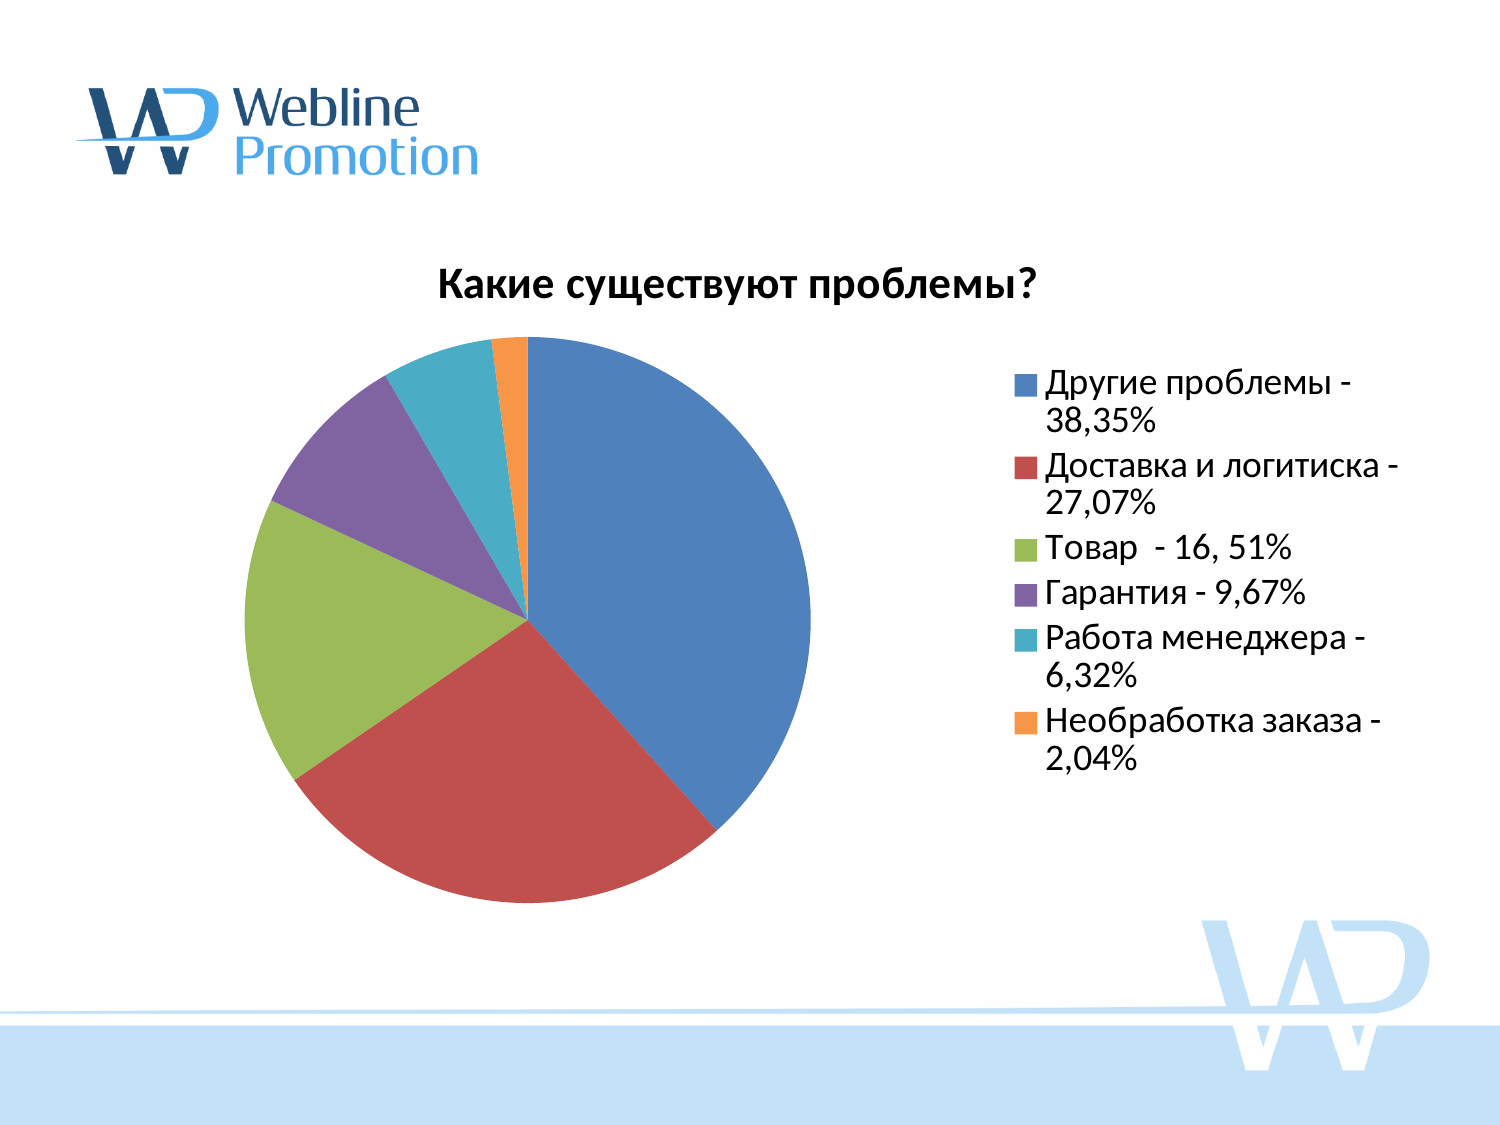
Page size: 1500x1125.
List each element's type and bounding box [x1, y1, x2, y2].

chart [52, 228, 1424, 918]
picture [0, 0, 1500, 1125]
